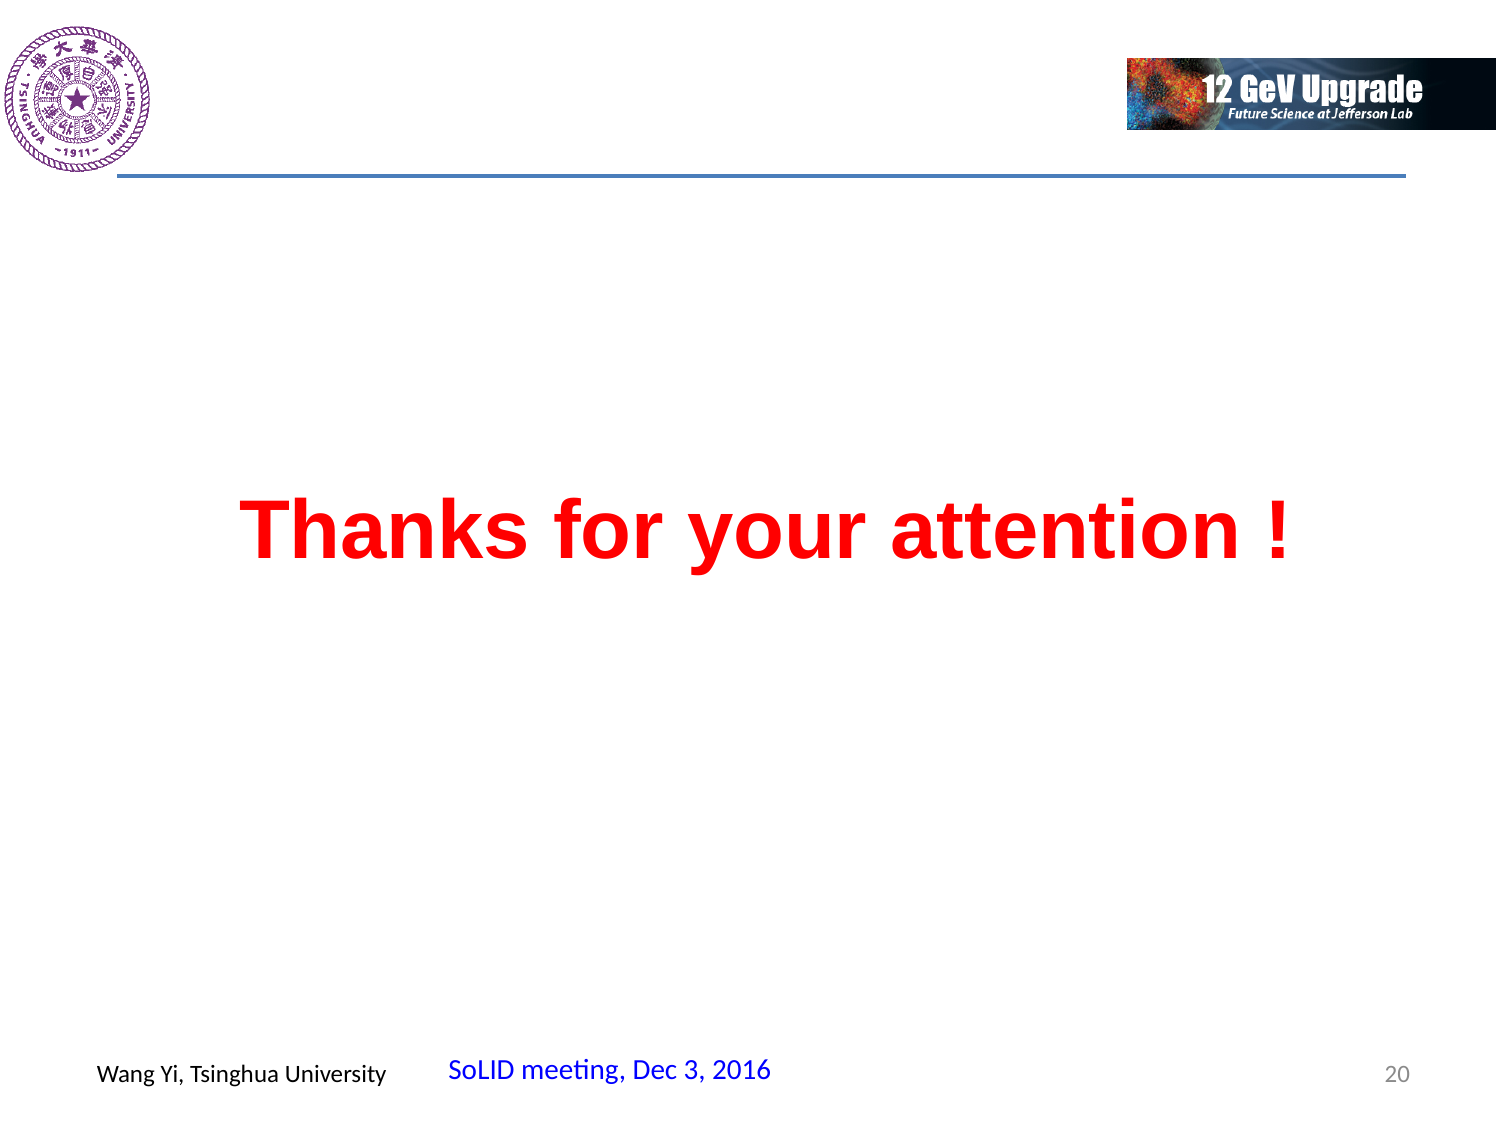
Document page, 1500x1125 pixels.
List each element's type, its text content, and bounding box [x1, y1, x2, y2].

text_box Thanks for your attention ! [224, 468, 1309, 583]
slide_number 20 [1074, 1042, 1425, 1103]
picture [1127, 58, 1496, 130]
picture [0, 23, 153, 174]
